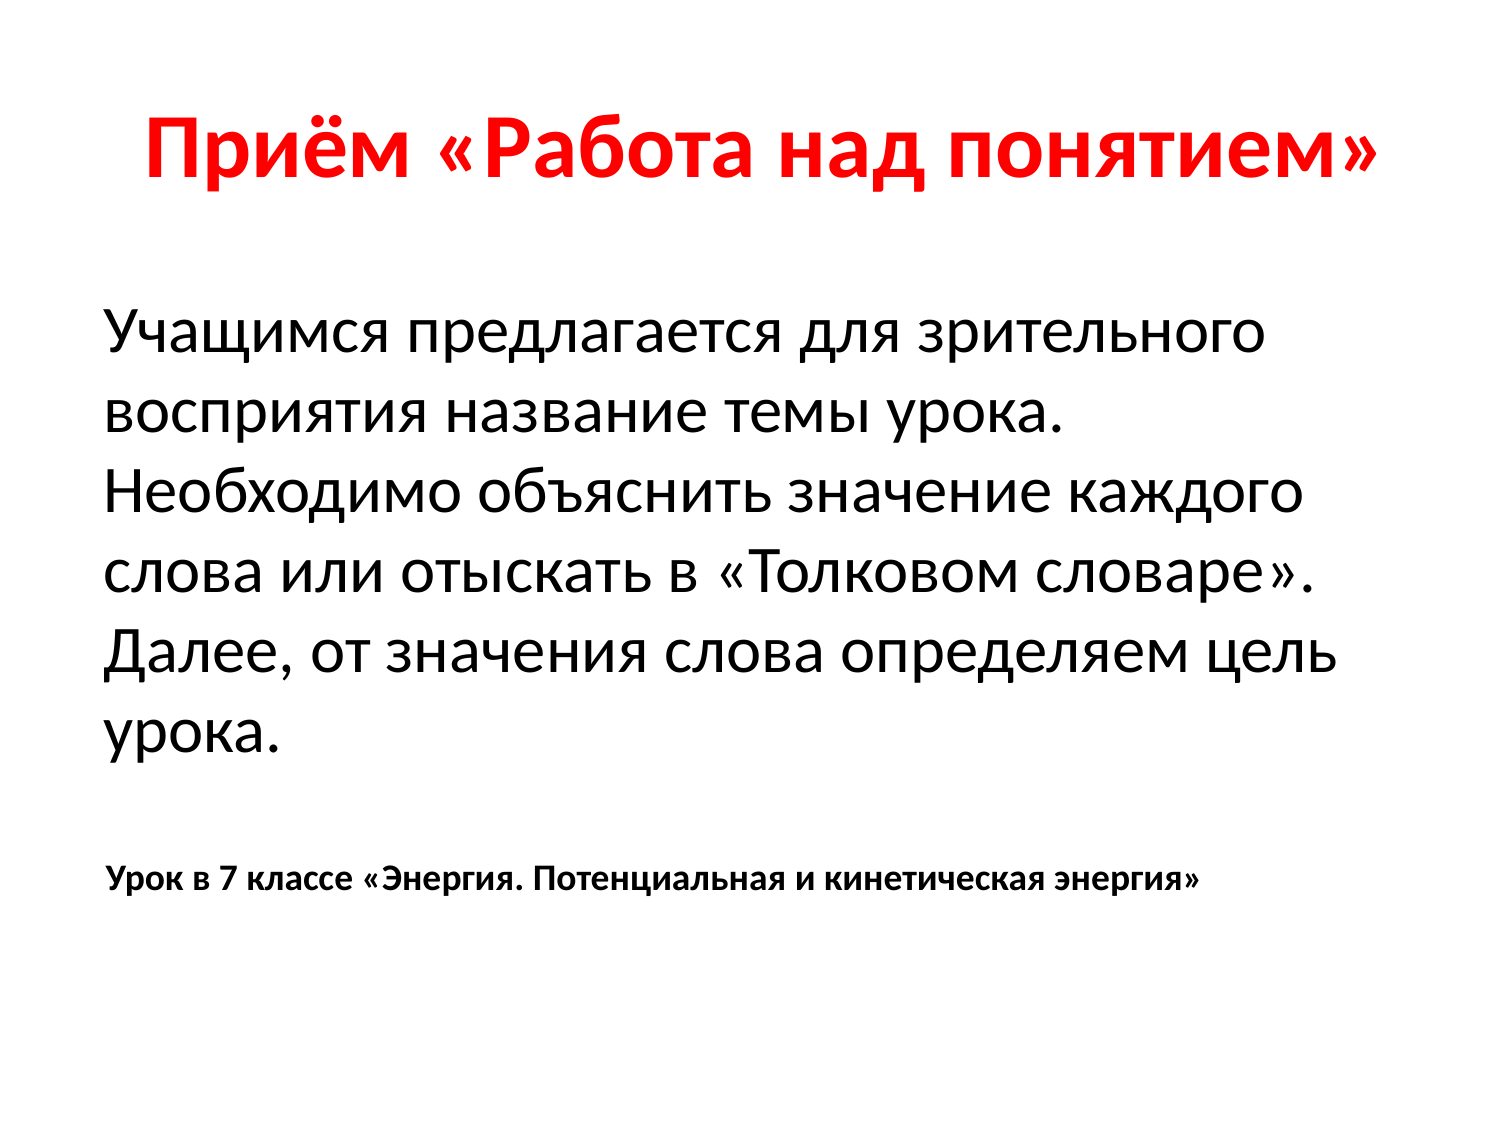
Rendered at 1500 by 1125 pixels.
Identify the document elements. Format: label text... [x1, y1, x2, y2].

text_box Урок в 7 классе «Энергия. Потенциальная и кинетическая энергия» [90, 845, 1341, 906]
text_box Приём «Работа над понятием» [129, 78, 1404, 203]
text_box Учащимся предлагается для зрительного восприятия название темы урока. Необходимо объяснить значение каждого слова или отыскать в «Толковом словаре». Далее, от значения слова определяем цель урока. [88, 278, 1374, 774]
